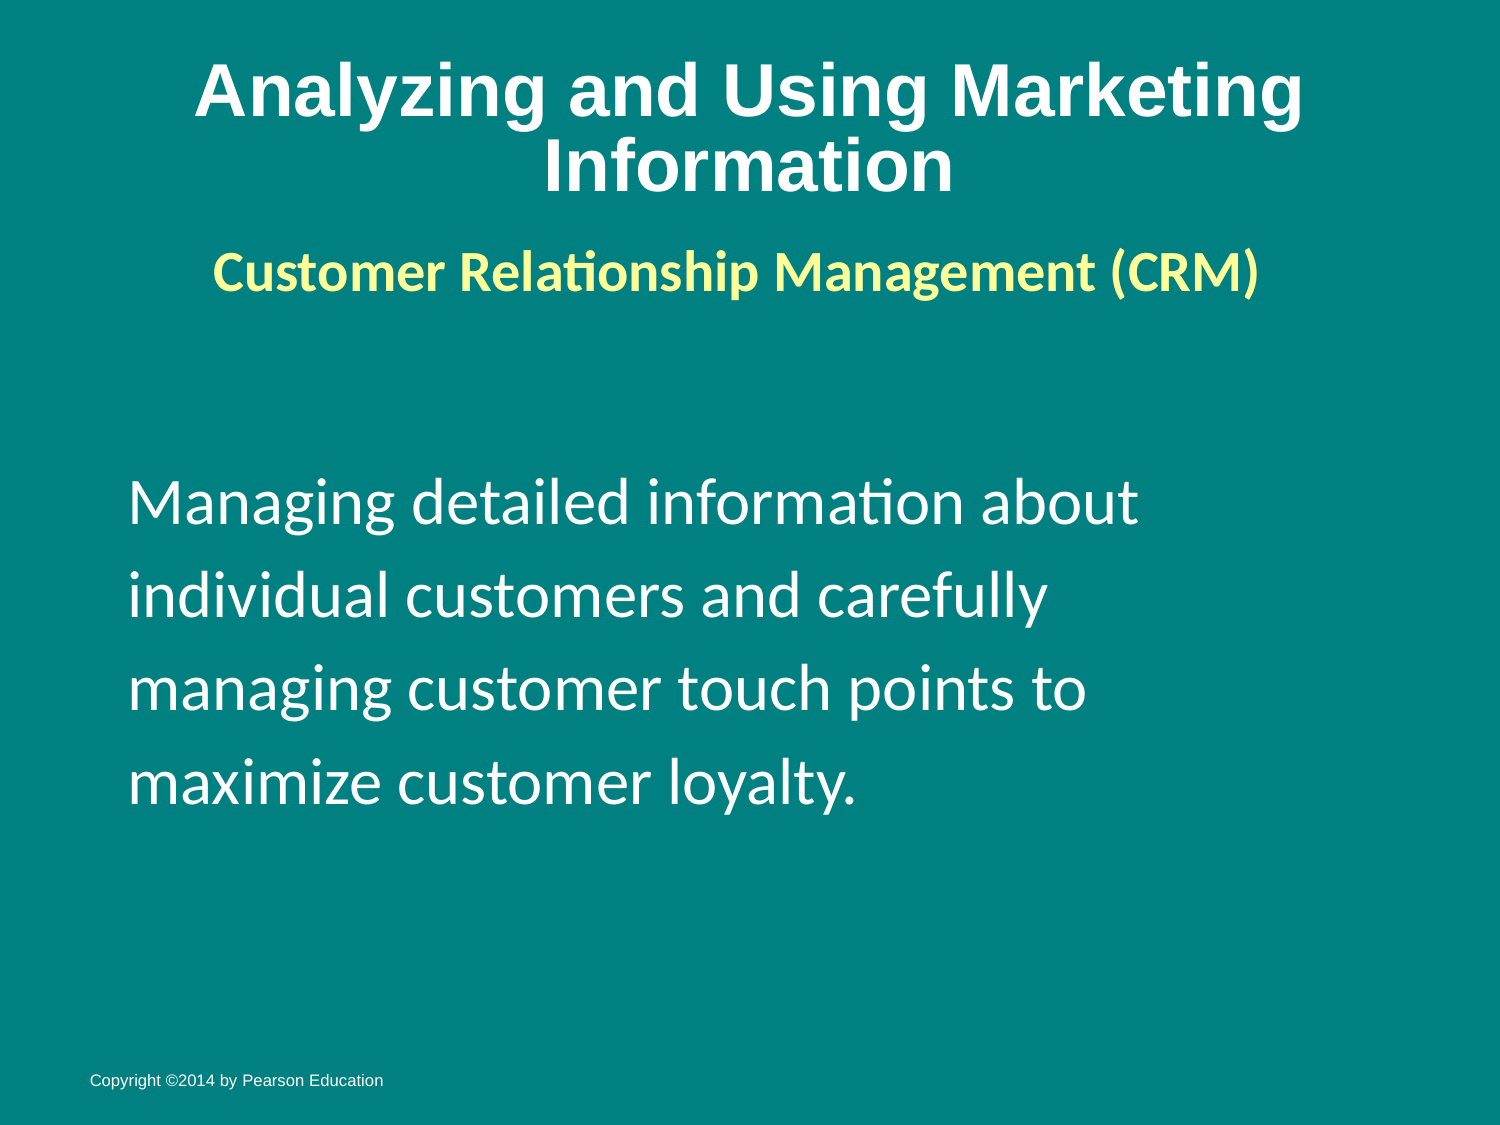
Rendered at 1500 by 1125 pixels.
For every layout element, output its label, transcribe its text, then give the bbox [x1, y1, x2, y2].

text_box Copyright ©2014 by Pearson Education [74, 1062, 825, 1098]
list Customer Relationship Management (CRM) [149, 237, 1326, 301]
title Analyzing and Using Marketing Information [112, 37, 1388, 226]
list Managing detailed information about individual customers and carefully managing customer touch points to maximize customer loyalty. [112, 449, 1388, 1125]
